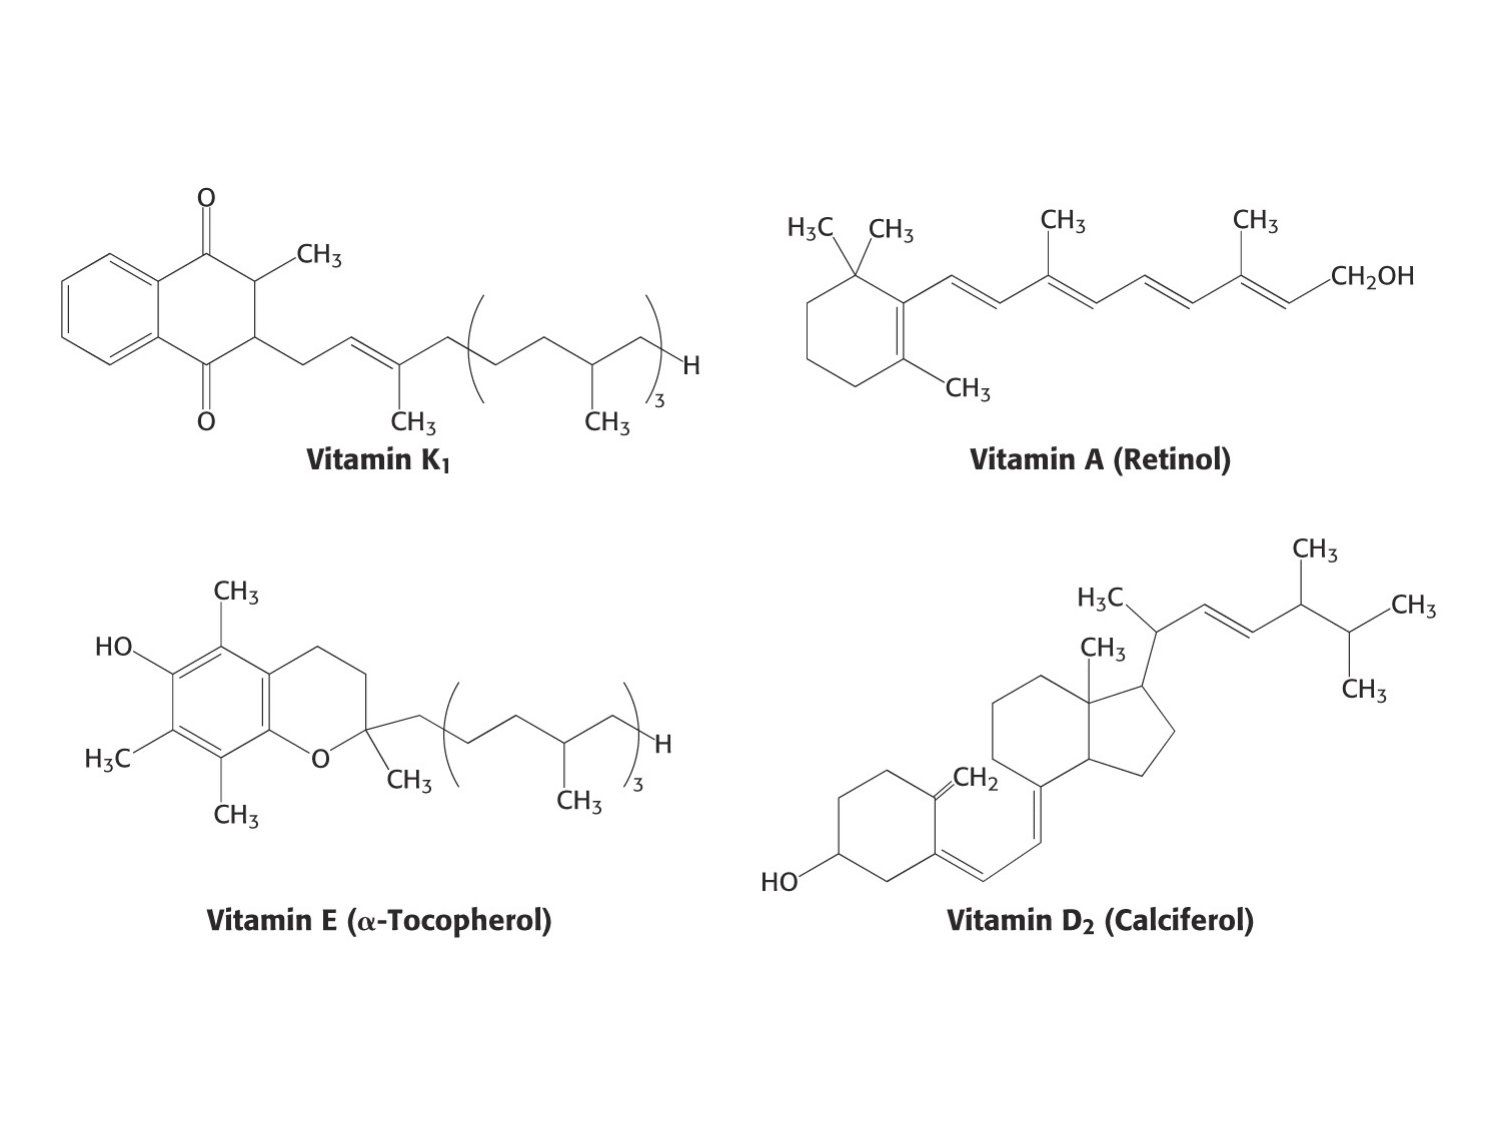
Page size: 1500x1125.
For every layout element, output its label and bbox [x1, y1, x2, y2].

picture [49, 169, 1451, 955]
